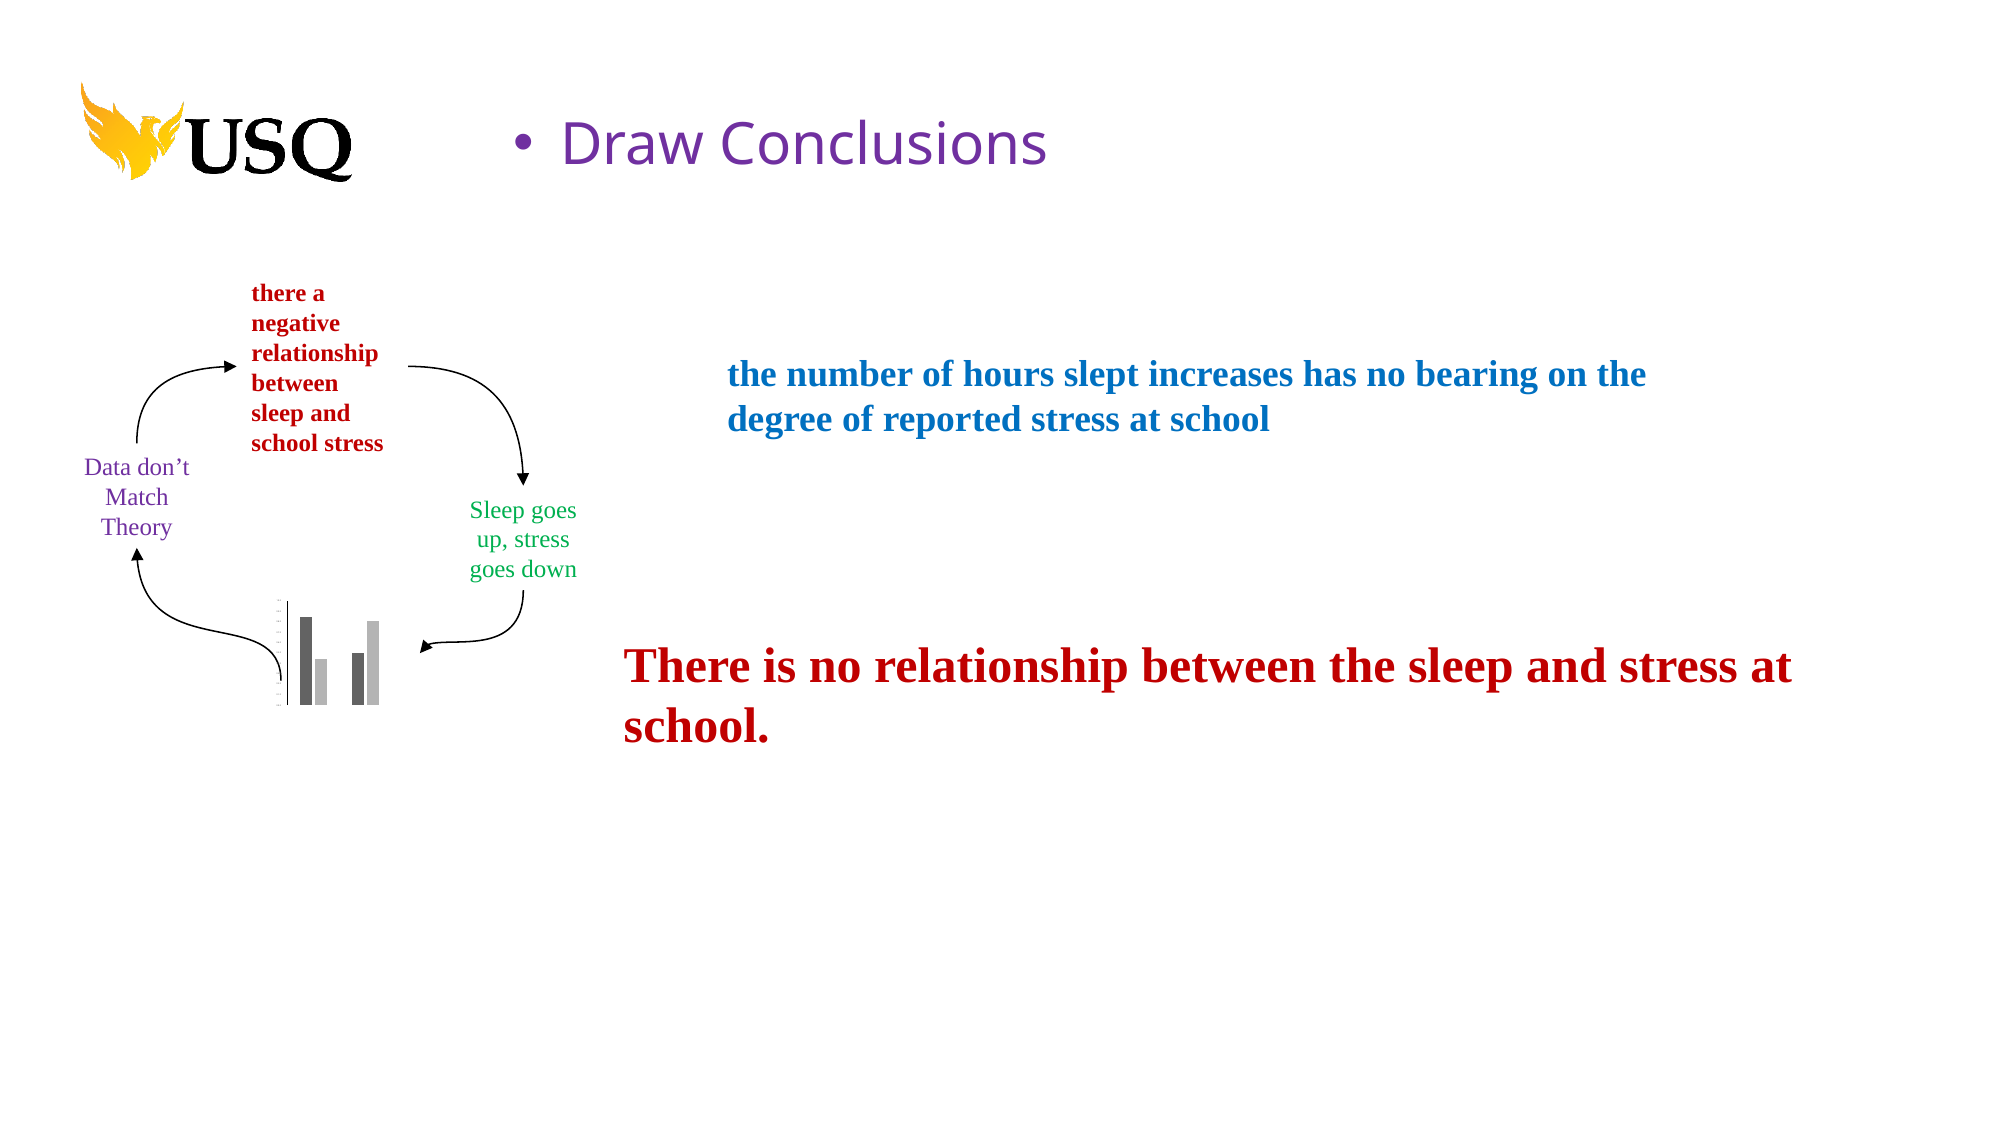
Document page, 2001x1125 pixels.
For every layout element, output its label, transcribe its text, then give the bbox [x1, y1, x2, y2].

picture [81, 81, 352, 182]
text_box Draw Conclusions [498, 98, 1499, 184]
text_box There is no relationship between the sleep and stress at school. [609, 625, 1939, 760]
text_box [68, 269, 610, 681]
text_box the number of hours slept increases has no bearing on the degree of reported stress at school [712, 341, 1713, 447]
chart [274, 598, 395, 709]
